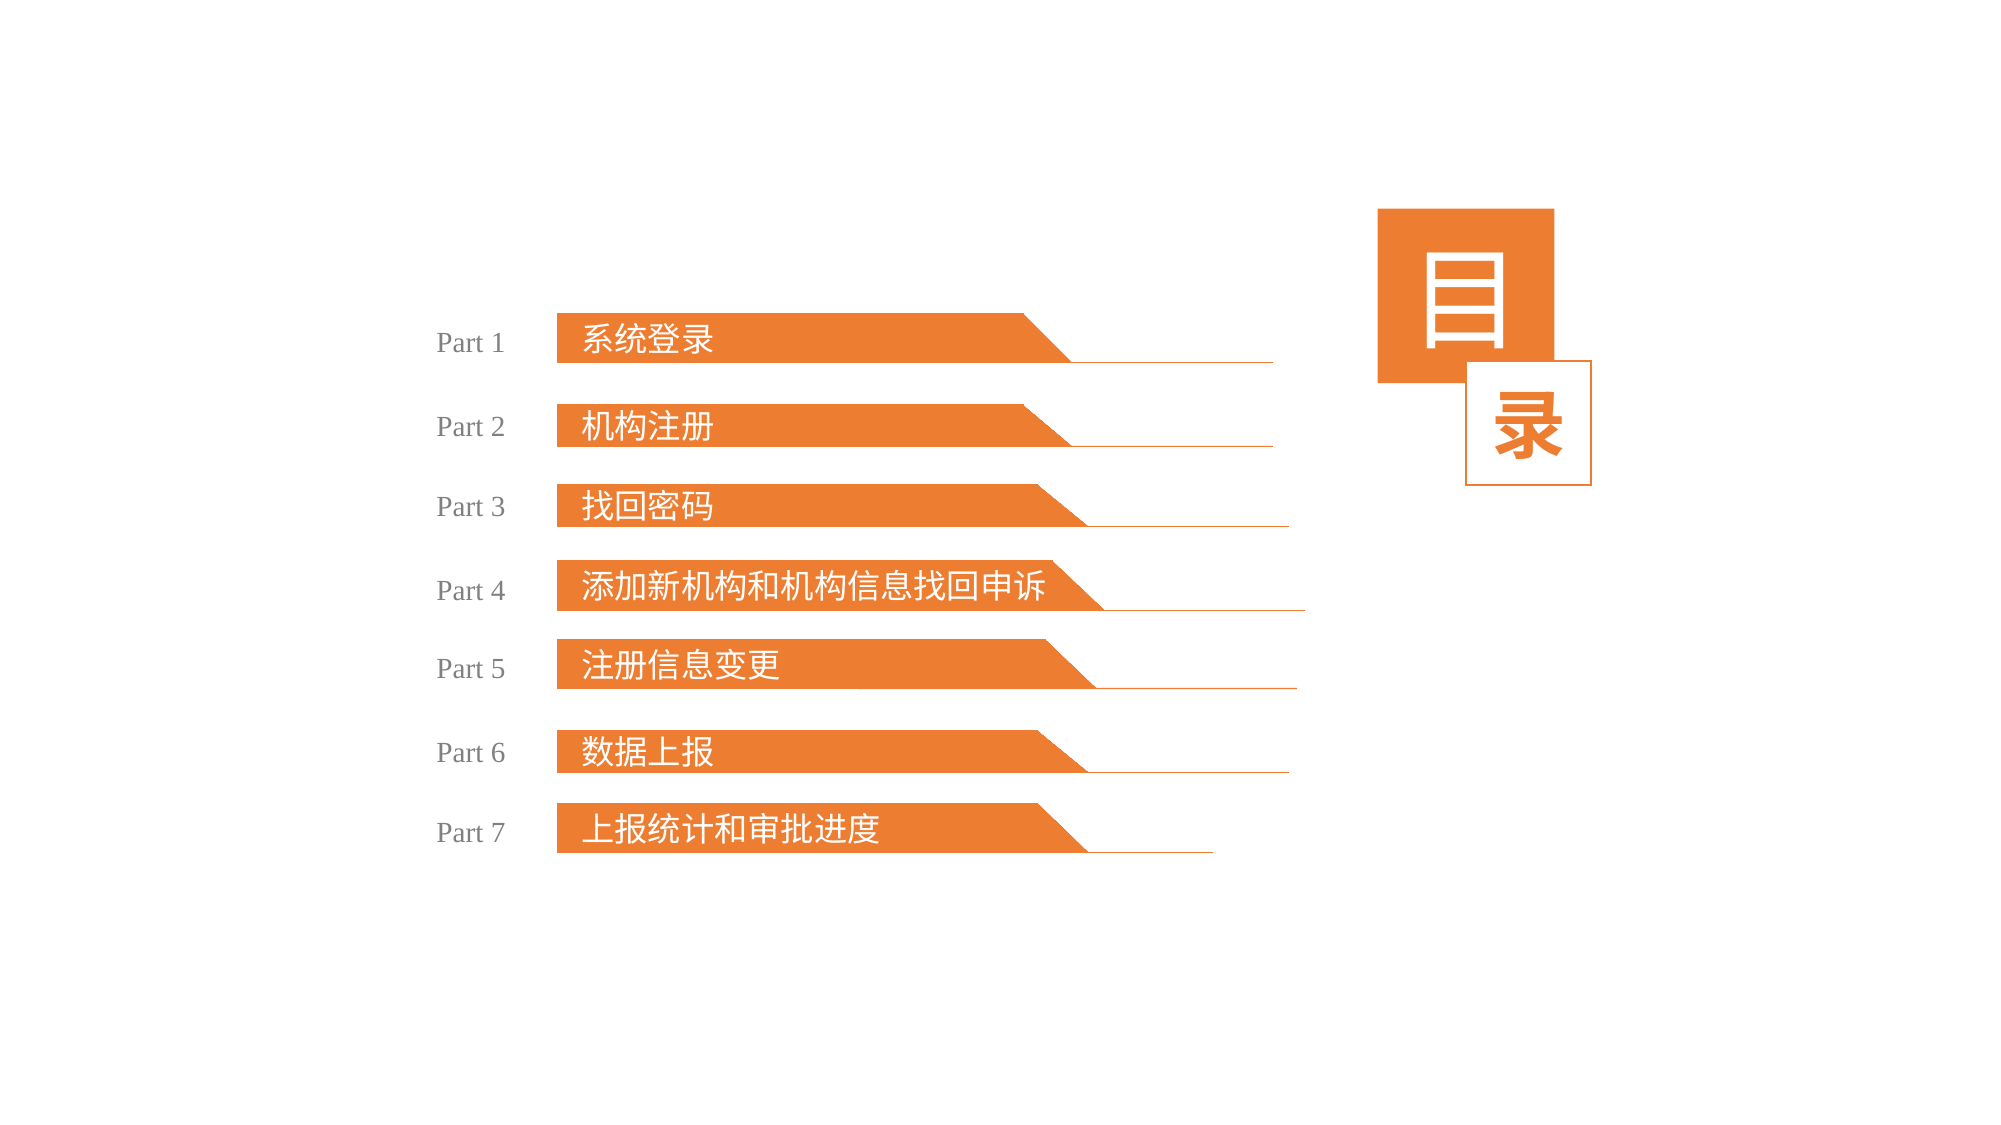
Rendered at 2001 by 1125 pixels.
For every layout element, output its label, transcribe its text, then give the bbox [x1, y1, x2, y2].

text_box 系统登录 [557, 313, 1072, 363]
text_box 数据上报 [557, 730, 1089, 773]
text_box Part 6 [421, 723, 522, 779]
text_box Part 7 [421, 803, 522, 859]
text_box Part 1 [421, 313, 522, 369]
text_box Part 4 [421, 560, 522, 616]
text_box 找回密码 [557, 484, 1088, 527]
text_box 录 [1465, 361, 1591, 485]
text_box Part 5 [421, 639, 522, 695]
text_box 目 [1377, 208, 1555, 384]
text_box 添加新机构和机构信息找回申诉 [557, 560, 1105, 611]
text_box Part 3 [421, 477, 522, 533]
text_box 上报统计和审批进度 [557, 803, 1089, 853]
text_box 机构注册 [557, 404, 1071, 447]
text_box 注册信息变更 [557, 639, 1096, 689]
text_box Part 2 [421, 397, 522, 453]
